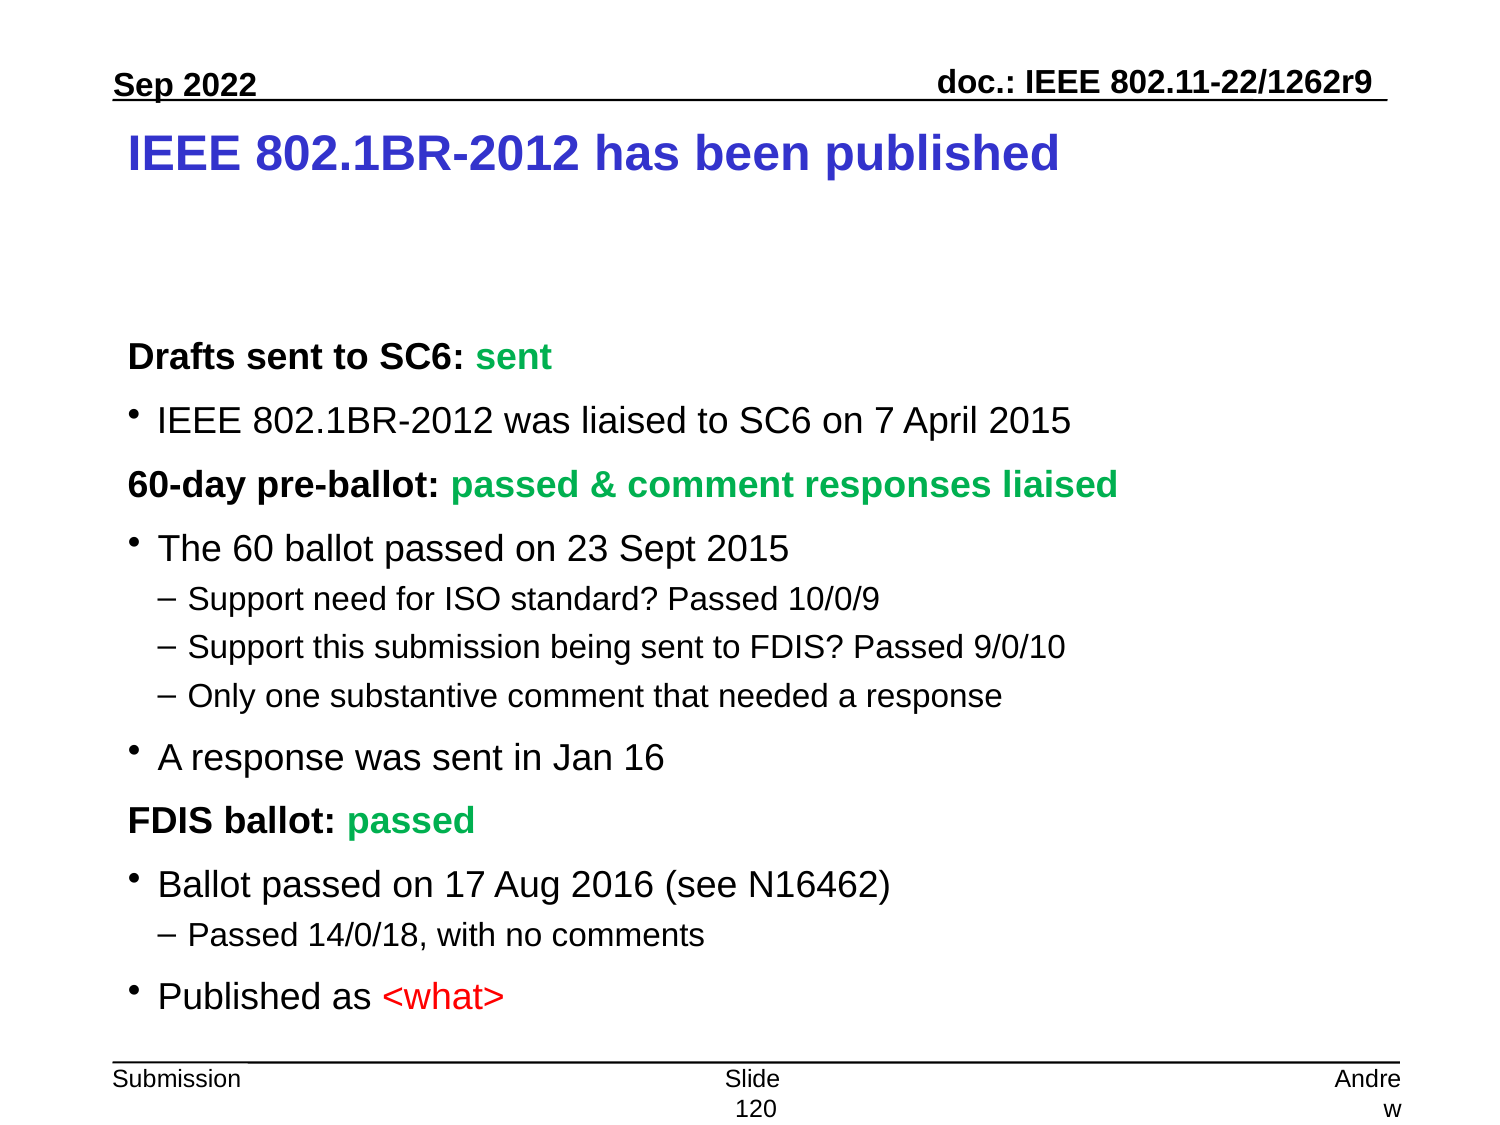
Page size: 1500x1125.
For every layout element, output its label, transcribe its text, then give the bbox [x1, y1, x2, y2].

footer Andrew Myles, Cisco [1320, 1061, 1402, 1093]
list Drafts sent to SC6: sent IEEE 802.1BR-2012 was liaised to SC6 on 7 April 2015 60-day pre-ballot: passed & comment responses liaised The 60 ballot passed on 23 Sept 2015 Support need for ISO standard? Passed 10/0/9 Support this submission being sent to FDIS? Passed 9/0/10 Only one substantive comment that needed a response A response was sent in Jan 16 FDIS ballot: passed Ballot passed on 17 Aug 2016 (see N16462) Passed 14/0/18, with no comments Published as <what> [112, 324, 1388, 1000]
slide_number Slide 120 [709, 1061, 803, 1093]
title IEEE 802.1BR-2012 has been published [112, 112, 1425, 288]
